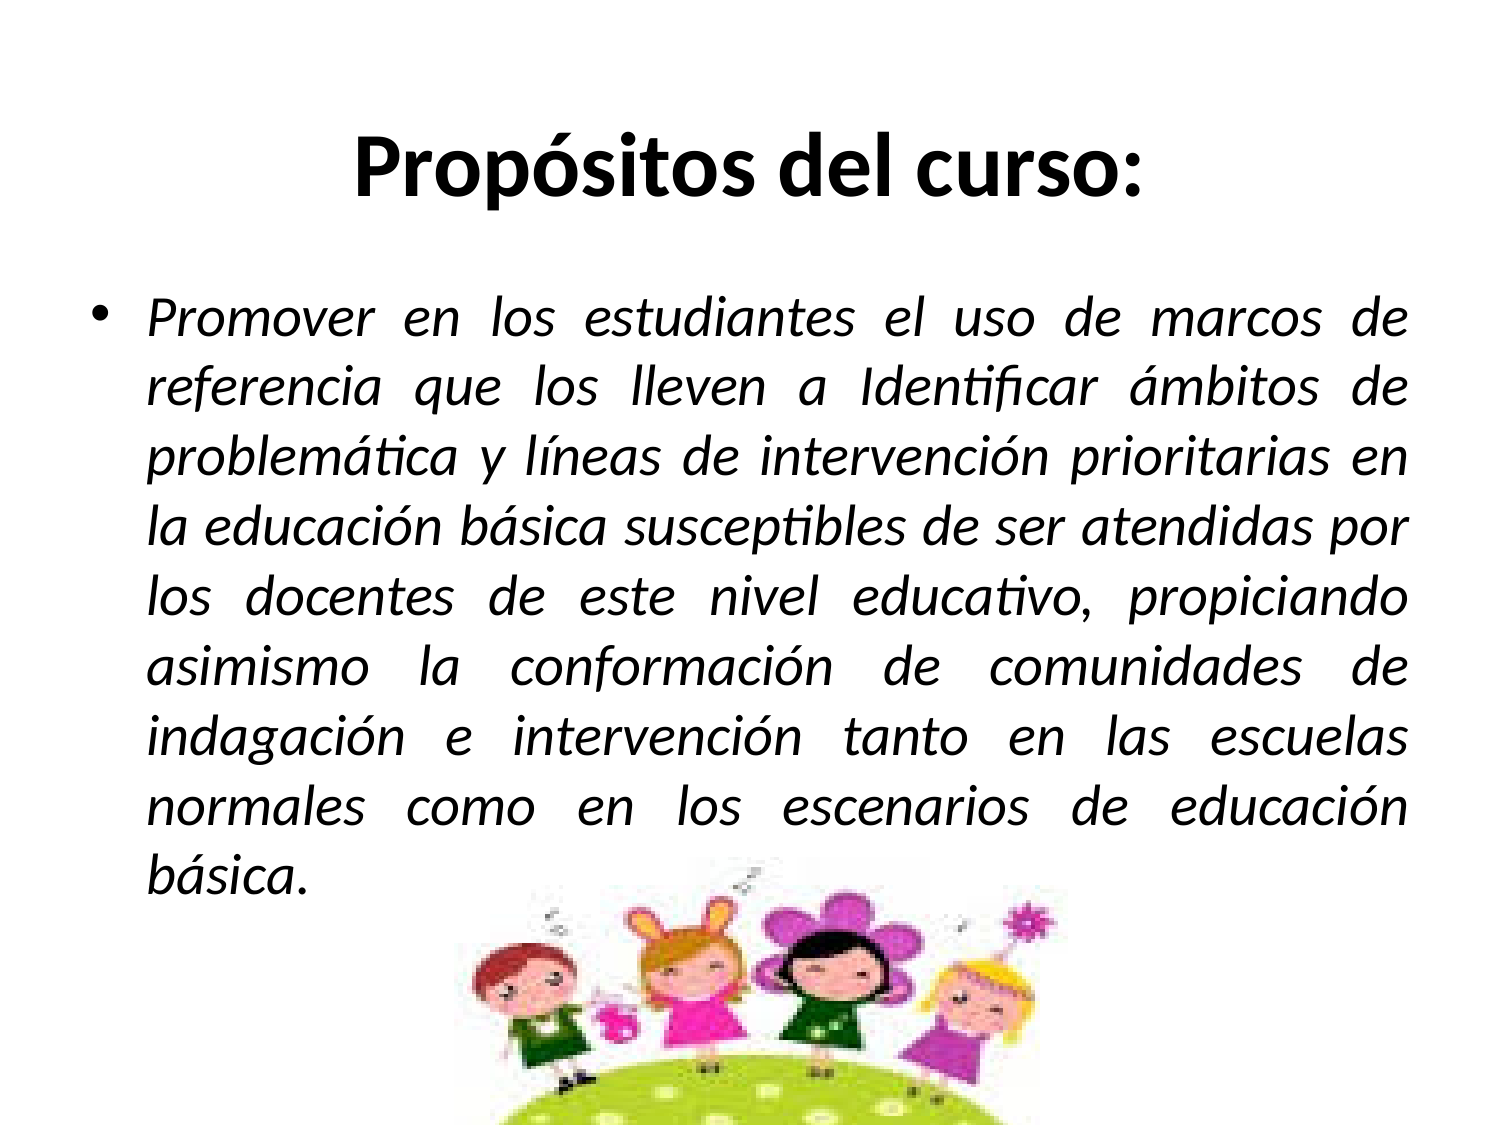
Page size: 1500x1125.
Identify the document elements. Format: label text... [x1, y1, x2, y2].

list Promover en los estudiantes el uso de marcos de referencia que los lleven a Identificar ámbitos de problemática y líneas de intervención prioritarias en la educación básica susceptibles de ser atendidas por los docentes de este nivel educativo, propiciando asimismo la conformación de comunidades de indagación e intervención tanto en las escuelas normales como en los escenarios de educación básica. [75, 270, 1425, 1013]
picture [454, 857, 1068, 1125]
text_box Propósitos del curso: [74, 66, 1425, 254]
